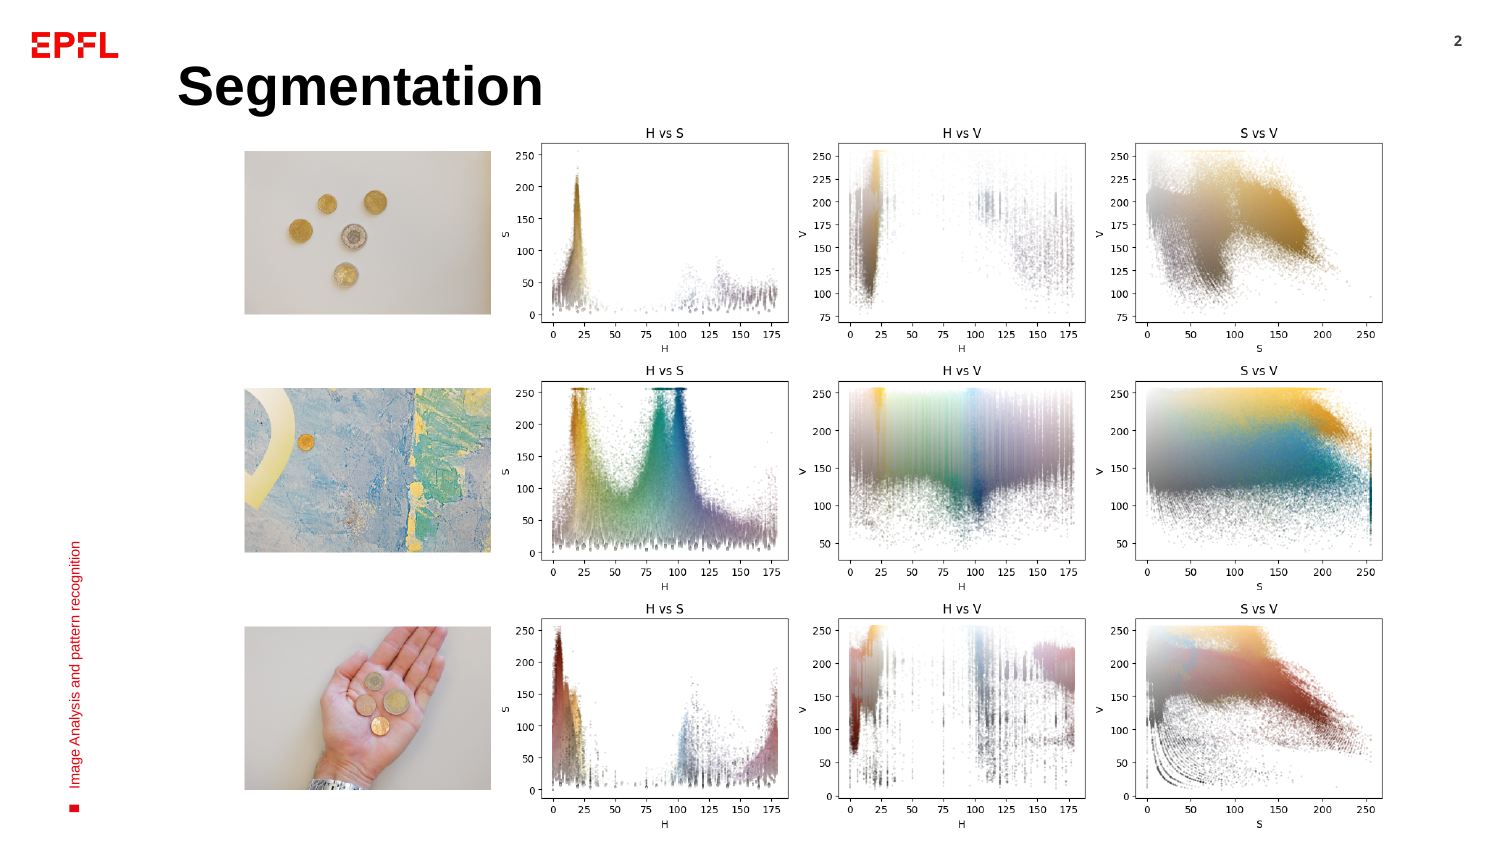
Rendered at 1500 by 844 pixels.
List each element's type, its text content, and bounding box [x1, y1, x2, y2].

title Segmentation [148, 32, 1313, 143]
picture [21, 21, 129, 69]
slide_number Image Analysis and pattern recognition [0, 256, 149, 805]
picture [237, 119, 1388, 836]
slide_number ‹#› [1415, 32, 1500, 59]
